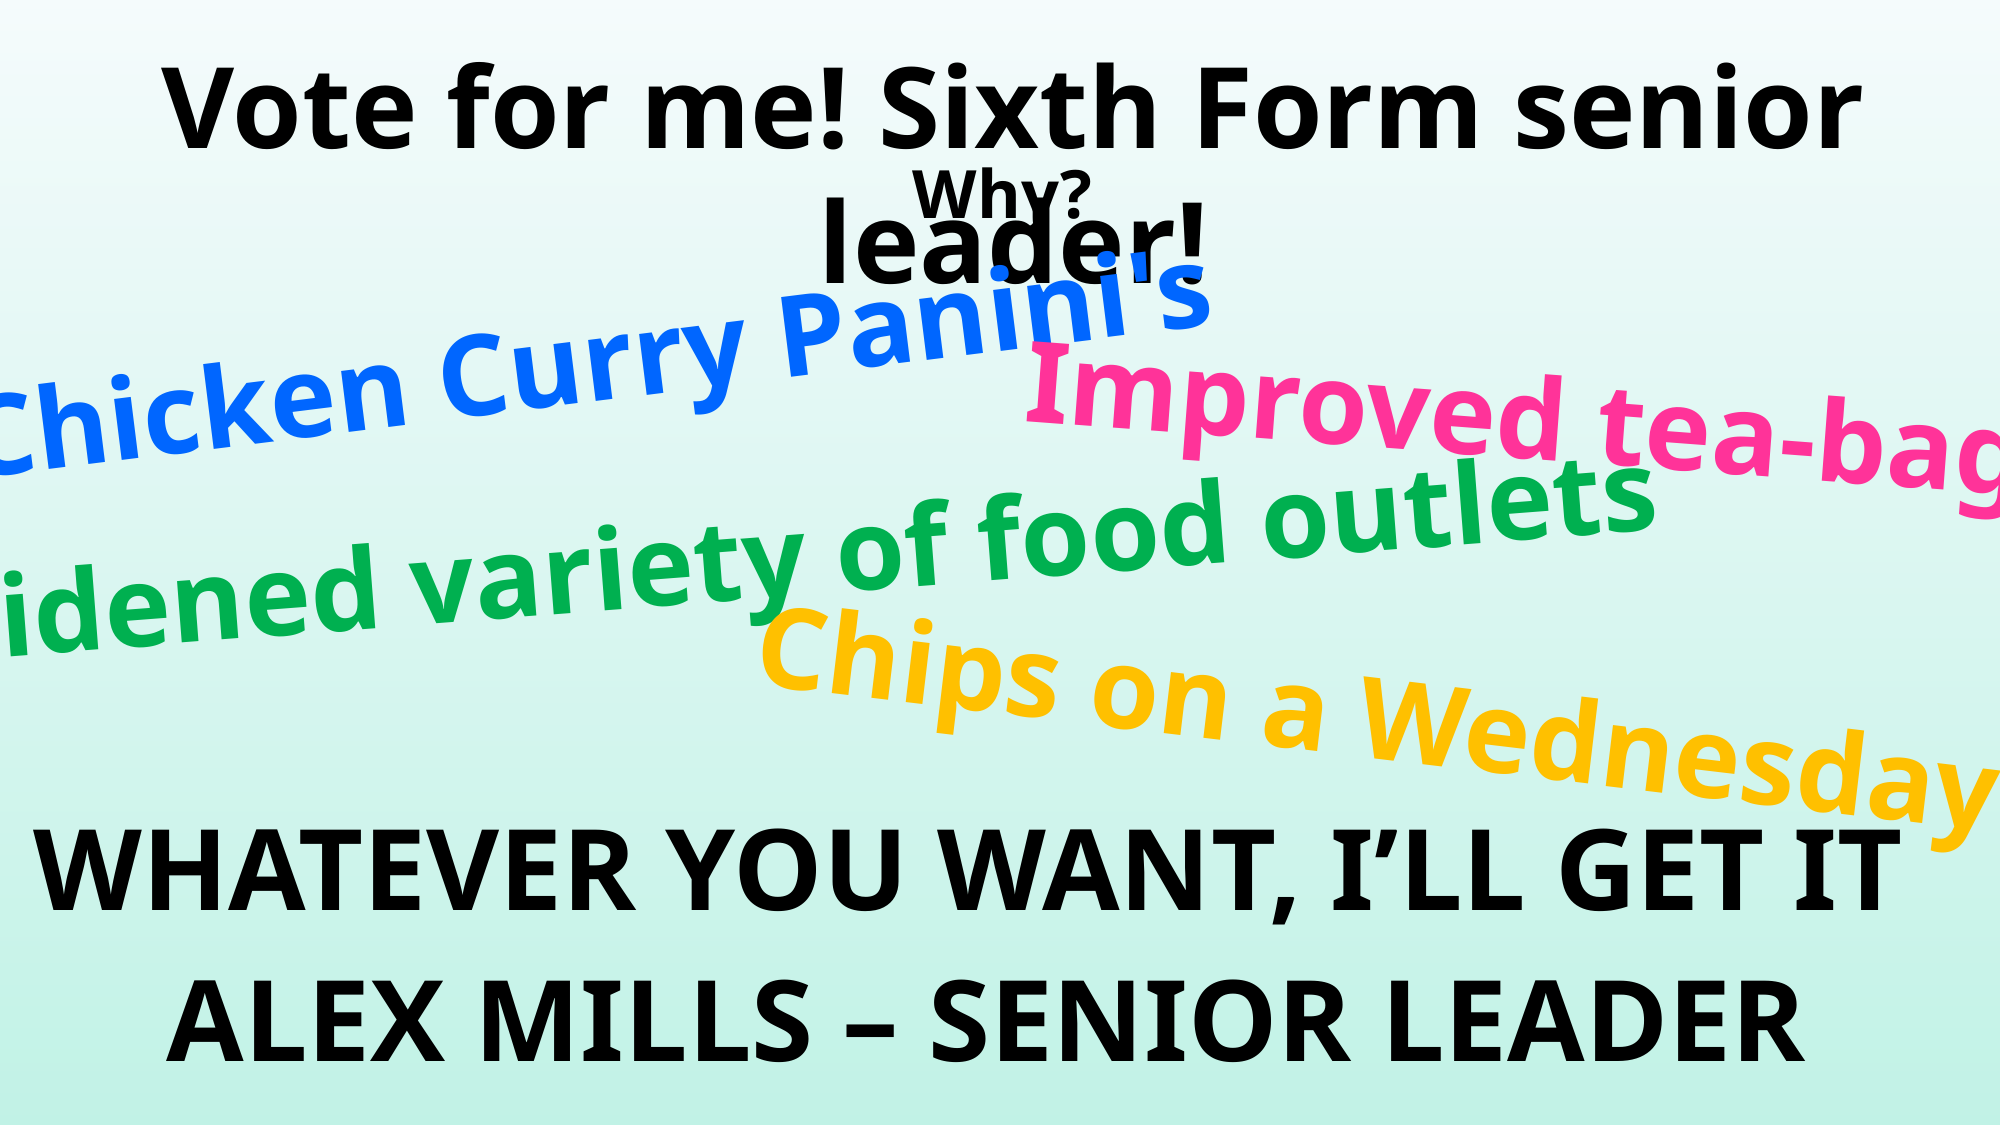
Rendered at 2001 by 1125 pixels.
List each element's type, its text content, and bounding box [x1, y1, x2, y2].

text_box Improved tea-bags [1006, 300, 2000, 526]
text_box Widened variety of food outlets [0, 408, 1678, 688]
text_box Chips on a Wednesday? [734, 563, 2000, 865]
text_box Vote for me! Sixth Form senior leader! [64, 28, 1964, 313]
text_box Chicken Curry Panini's [0, 202, 1230, 506]
text_box ALEX MILLS – SENIOR LEADER [151, 941, 1822, 1092]
text_box WHATEVER YOU WANT, I’LL GET IT [0, 790, 1938, 941]
text_box Why? [818, 144, 1187, 240]
